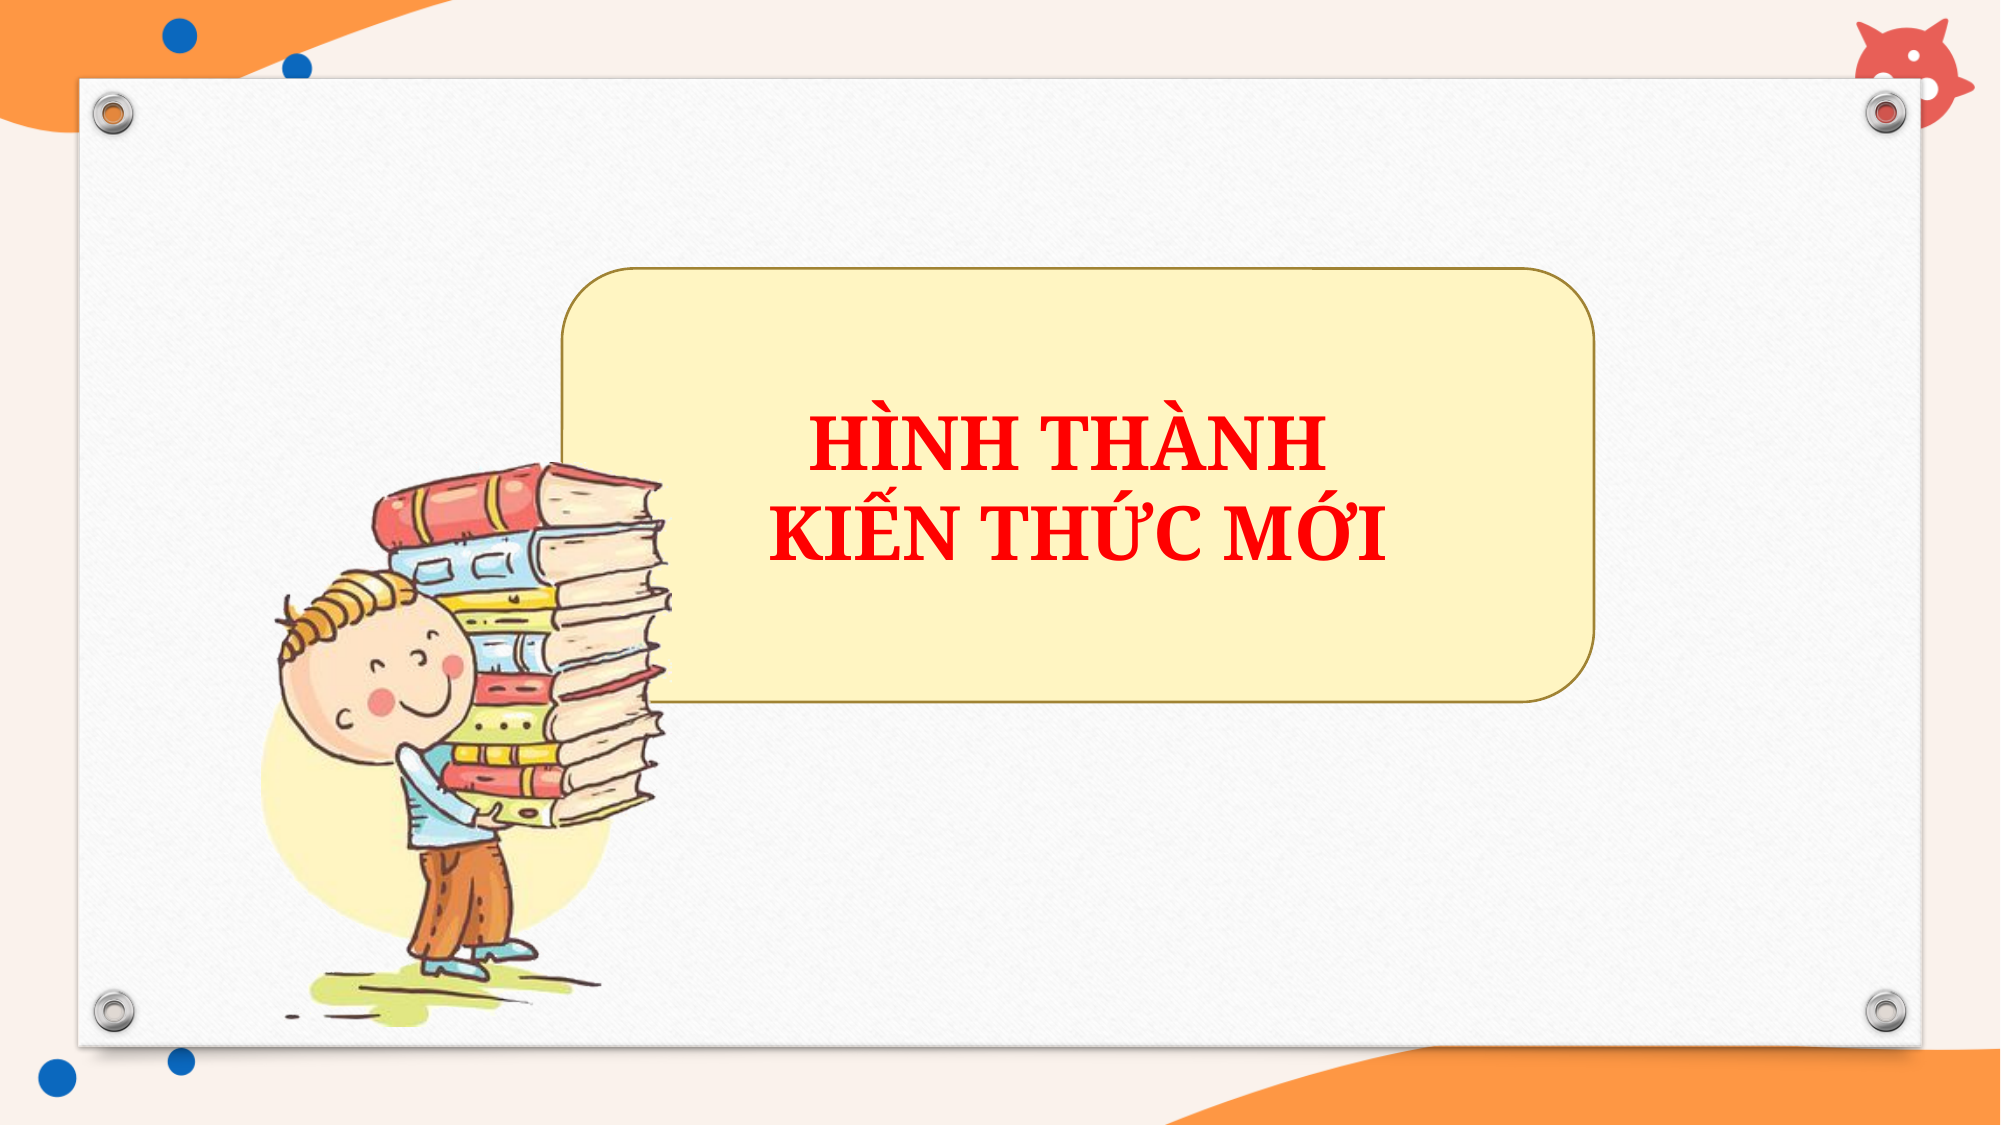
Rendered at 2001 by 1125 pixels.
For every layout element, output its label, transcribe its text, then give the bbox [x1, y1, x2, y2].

picture [0, 0, 2001, 1125]
text_box HÌNH THÀNH KIẾN THỨC MỚI [560, 267, 1596, 704]
